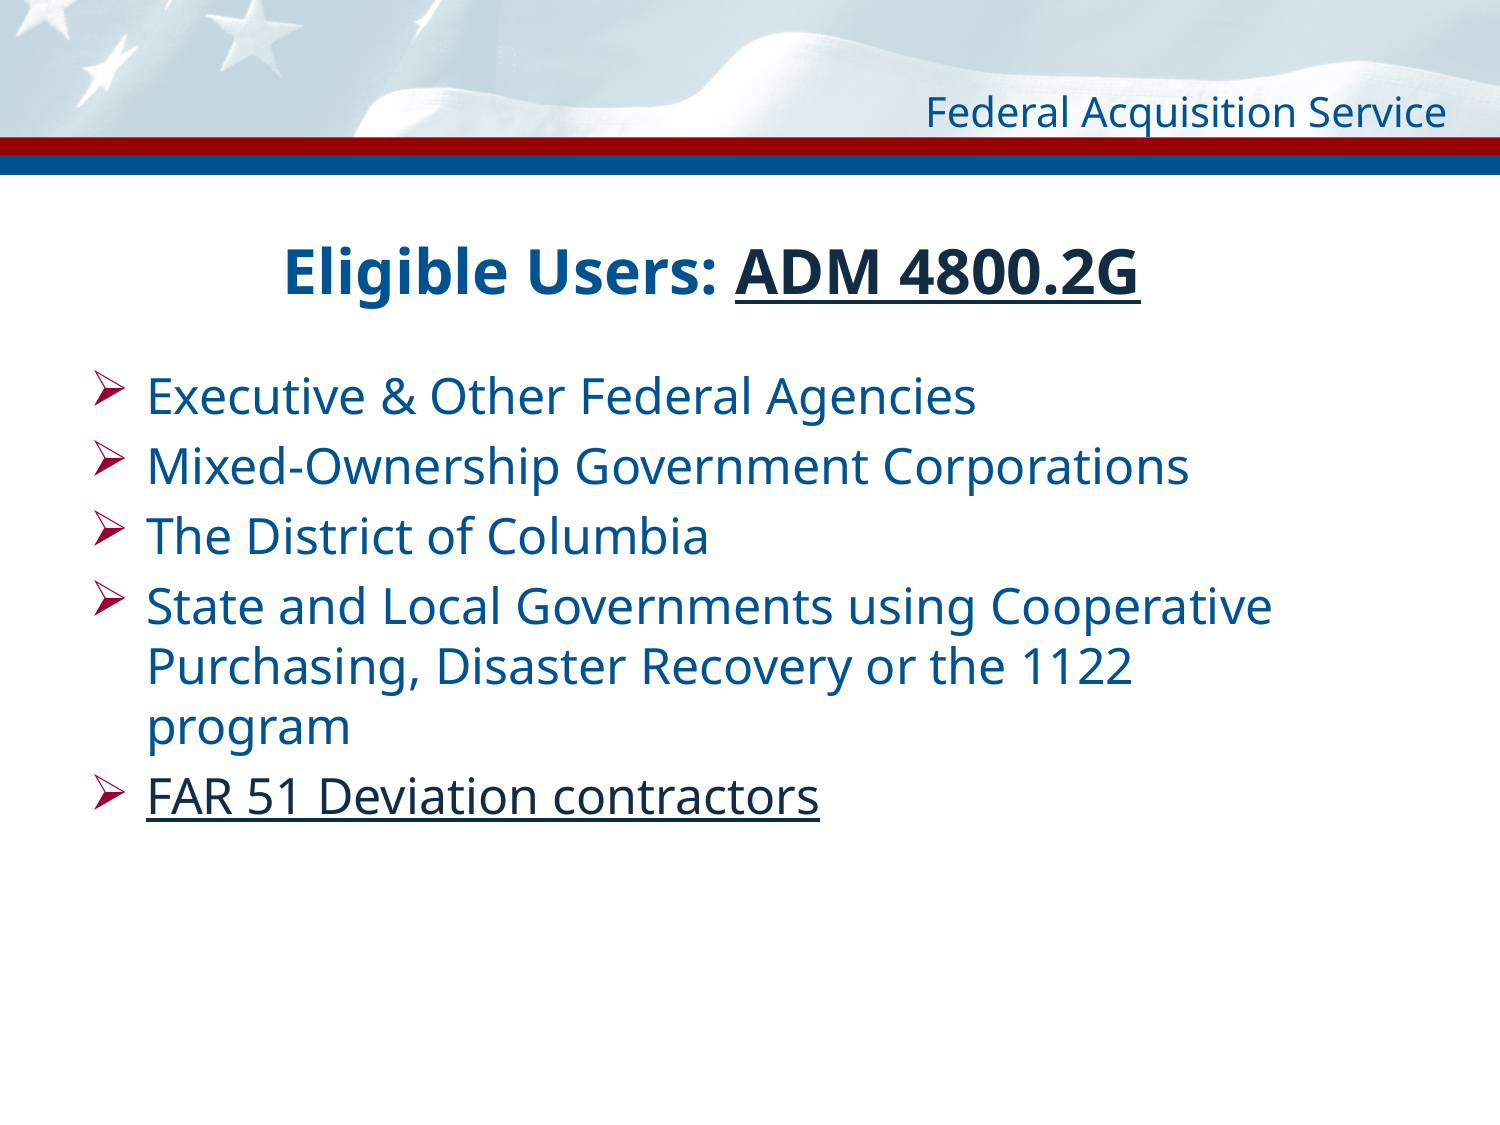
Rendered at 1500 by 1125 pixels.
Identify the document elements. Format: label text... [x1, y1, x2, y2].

title Eligible Users: ADM 4800.2G [74, 224, 1350, 317]
list Executive & Other Federal Agencies Mixed-Ownership Government Corporations The District of Columbia State and Local Governments using Cooperative Purchasing, Disaster Recovery or the 1122 program FAR 51 Deviation contractors [74, 356, 1350, 858]
picture [1133, 107, 1145, 124]
picture [0, 0, 1500, 137]
